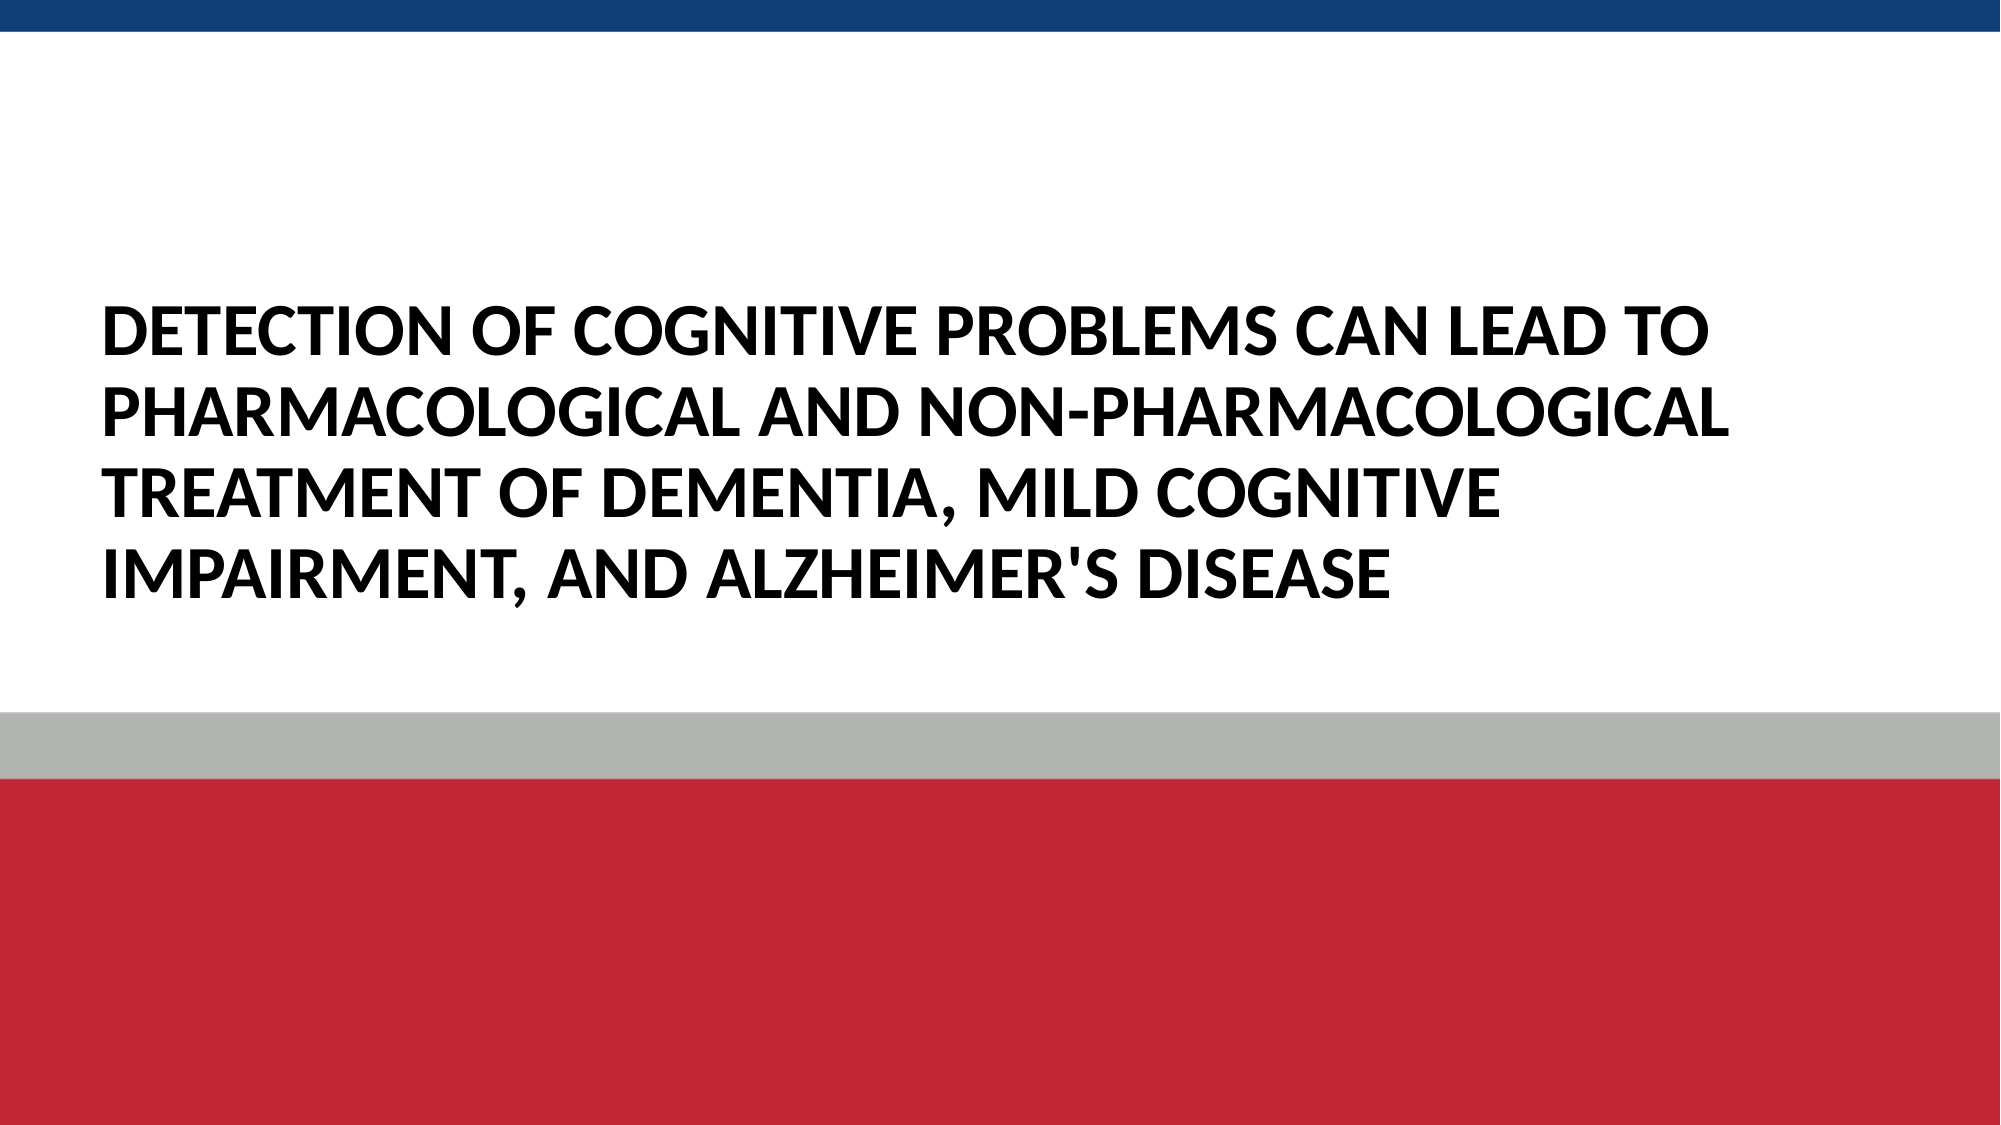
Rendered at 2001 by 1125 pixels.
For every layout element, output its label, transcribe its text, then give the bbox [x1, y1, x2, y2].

title Detection of Cognitive Problems can lead to Pharmacological and Non-Pharmacological Treatment of Dementia, Mild Cognitive Impairment, and Alzheimer's Disease [86, 344, 1812, 562]
picture [0, 0, 2000, 1125]
